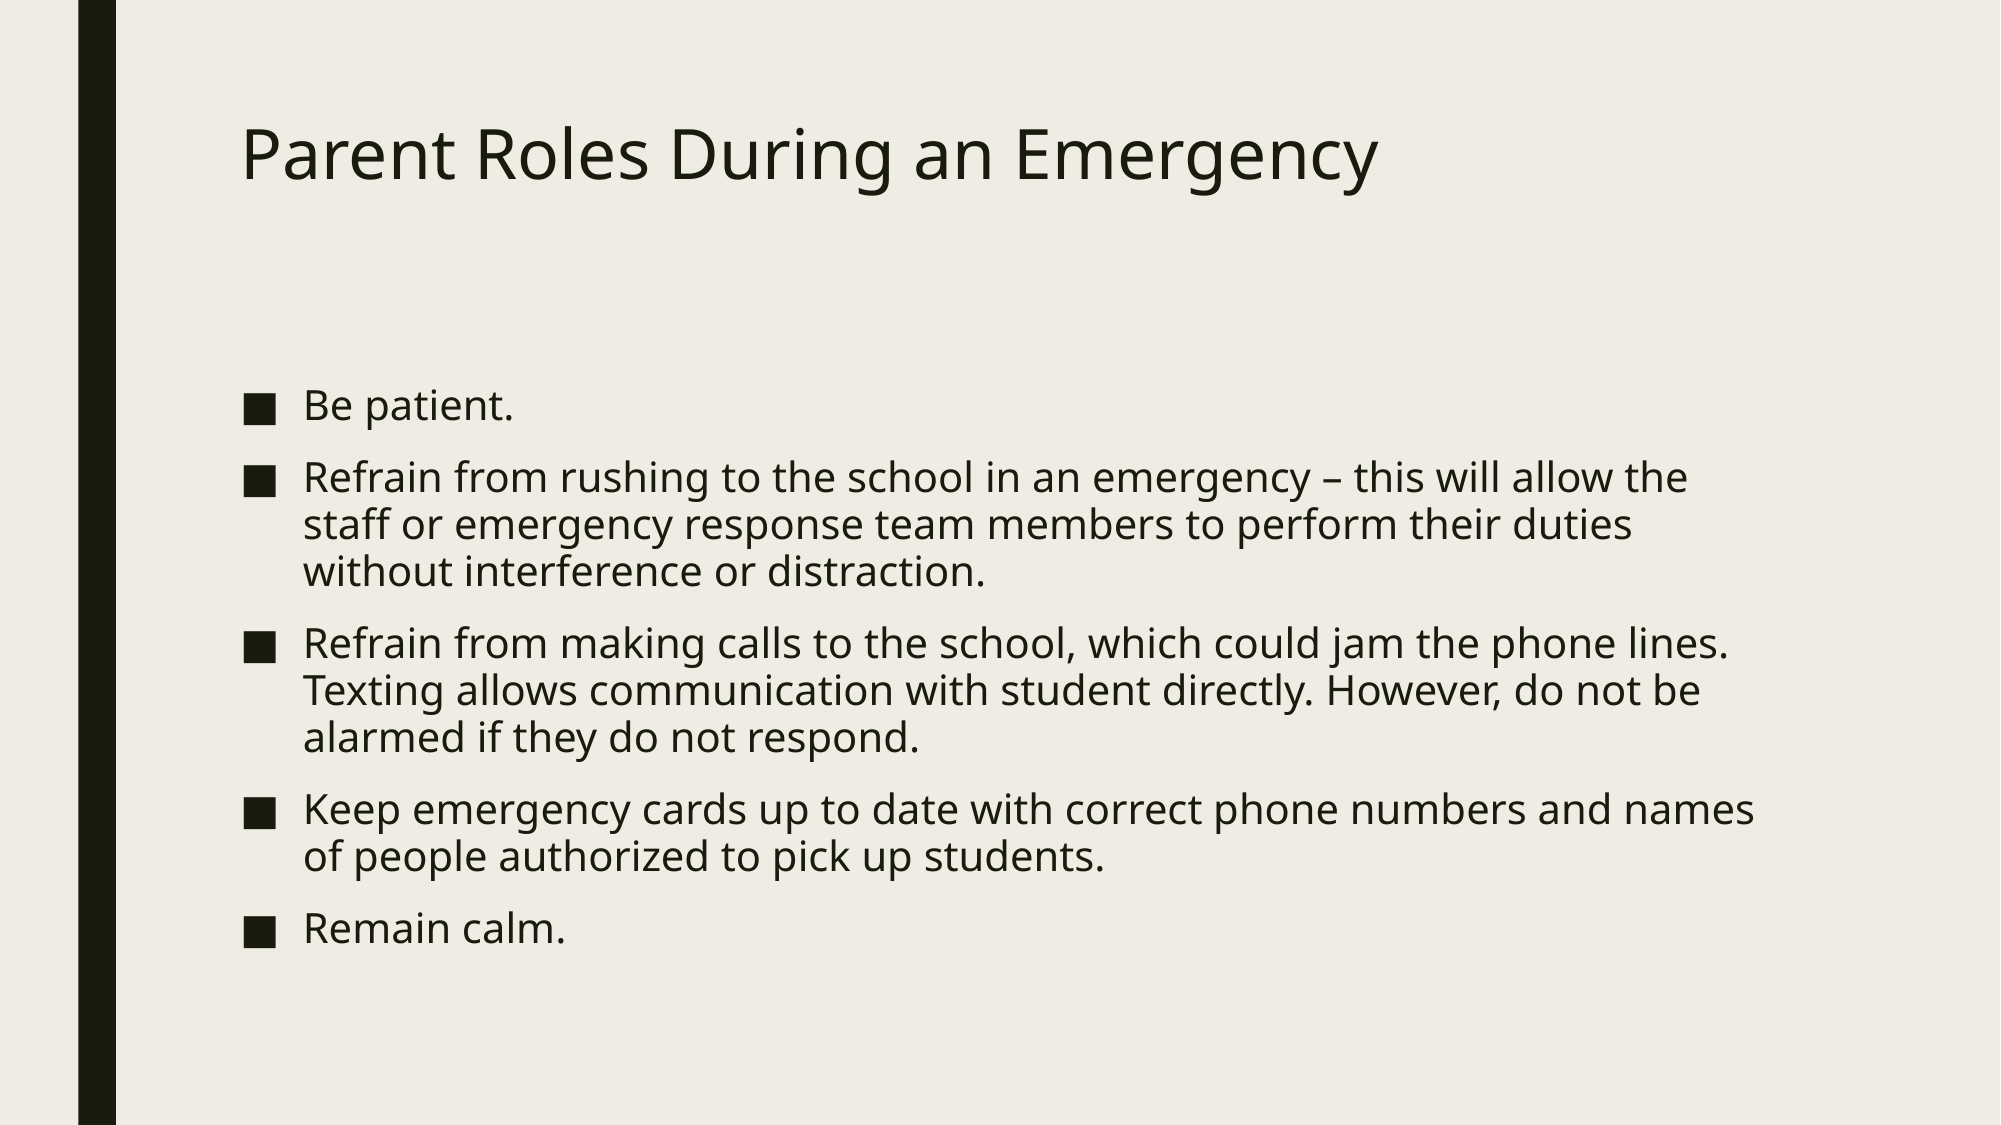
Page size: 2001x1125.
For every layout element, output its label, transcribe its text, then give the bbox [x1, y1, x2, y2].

list Be patient. Refrain from rushing to the school in an emergency – this will allow the staff or emergency response team members to perform their duties without interference or distraction. Refrain from making calls to the school, which could jam the phone lines. Texting allows communication with student directly. However, do not be alarmed if they do not respond. Keep emergency cards up to date with correct phone numbers and names of people authorized to pick up students. Remain calm. [225, 375, 1800, 963]
title Parent Roles During an Emergency [225, 112, 1800, 287]
